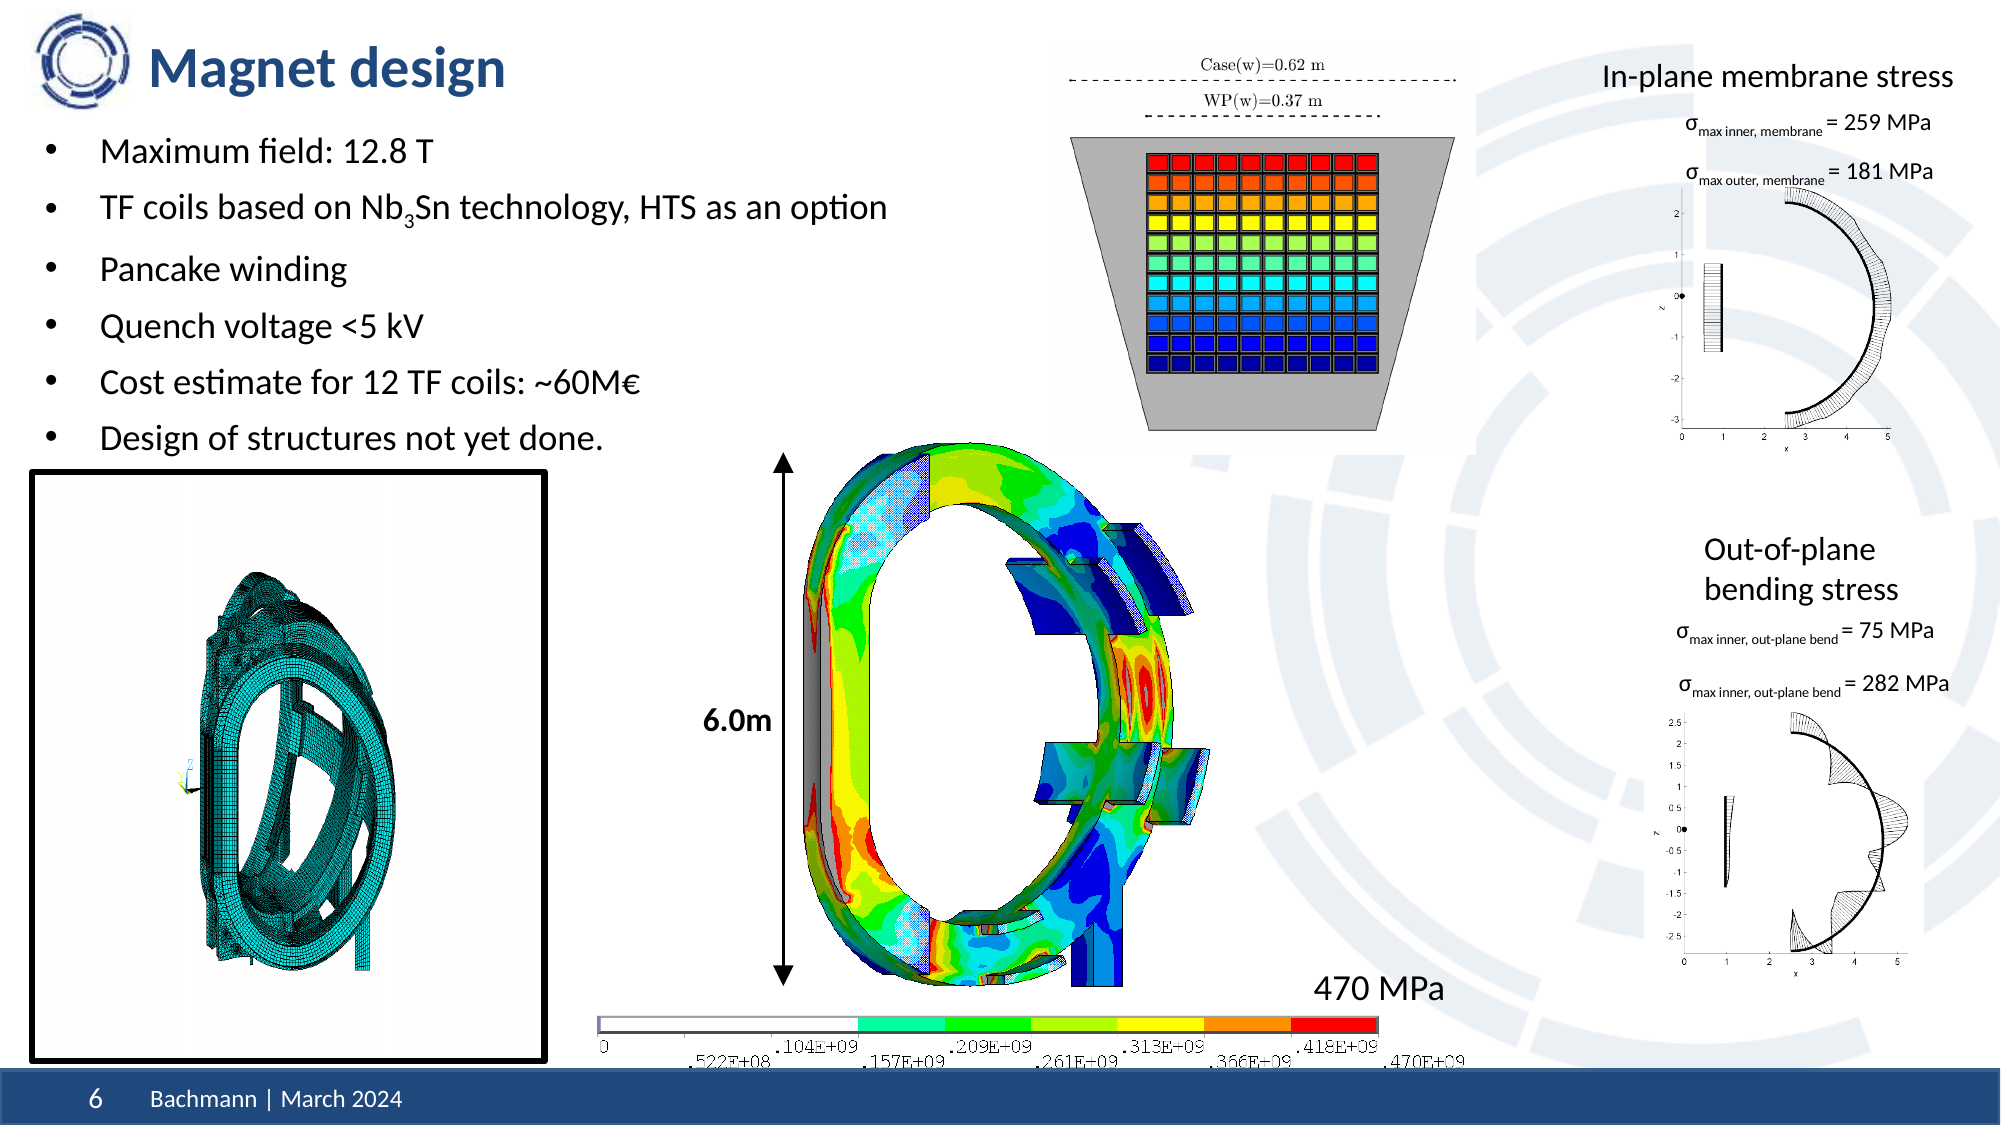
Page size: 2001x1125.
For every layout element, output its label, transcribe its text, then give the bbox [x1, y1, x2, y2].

text_box σmax inner, out-plane bend = 282 MPa [1664, 659, 1966, 708]
picture [1643, 690, 1925, 987]
title Magnet design [133, 5, 1784, 124]
picture [590, 42, 1998, 1084]
picture [1650, 165, 1910, 462]
text_box Maximum field: 12.8 T TF coils based on Nb3Sn technology, HTS as an option Pancake winding Quench voltage <5 kV Cost estimate for 12 TF coils: ~60M€ Design of structures not yet done. [30, 119, 930, 466]
text_box In-plane membrane stress [1587, 46, 1981, 101]
picture [31, 9, 133, 114]
slide_number 6 [0, 1081, 119, 1114]
table_cell 5 MW [1471, 41, 2000, 1068]
text_box Out-of-plane bending stress [1689, 519, 1929, 615]
footer Bachmann | March 2024 [135, 1075, 705, 1125]
text_box σmax inner, membrane = 259 MPa [1670, 101, 1947, 147]
text_box σmax outer, membrane = 181 MPa [1671, 148, 1949, 197]
picture [34, 474, 542, 1059]
text_box σmax inner, out-plane bend = 75 MPa [1661, 606, 1950, 655]
text_box 470 MPa [1471, 956, 1477, 1015]
